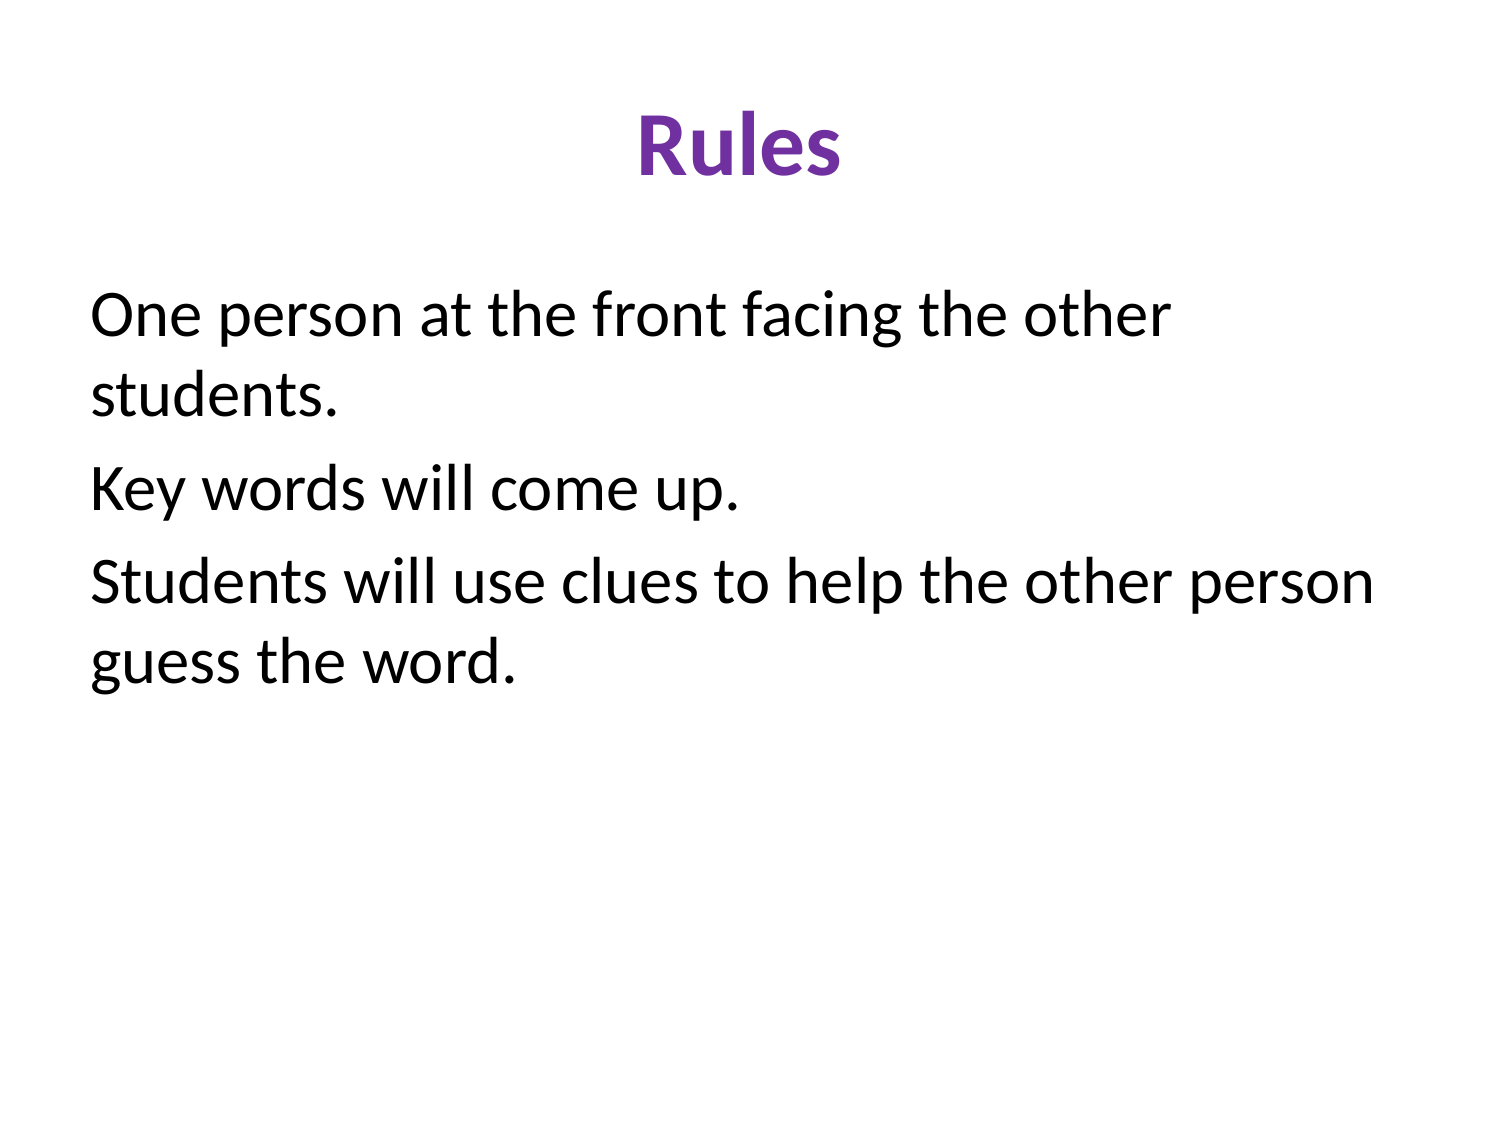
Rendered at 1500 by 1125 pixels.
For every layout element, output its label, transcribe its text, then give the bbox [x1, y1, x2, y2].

title Rules [75, 45, 1425, 233]
list One person at the front facing the other students. Key words will come up. Students will use clues to help the other person guess the word. [75, 262, 1425, 1005]
